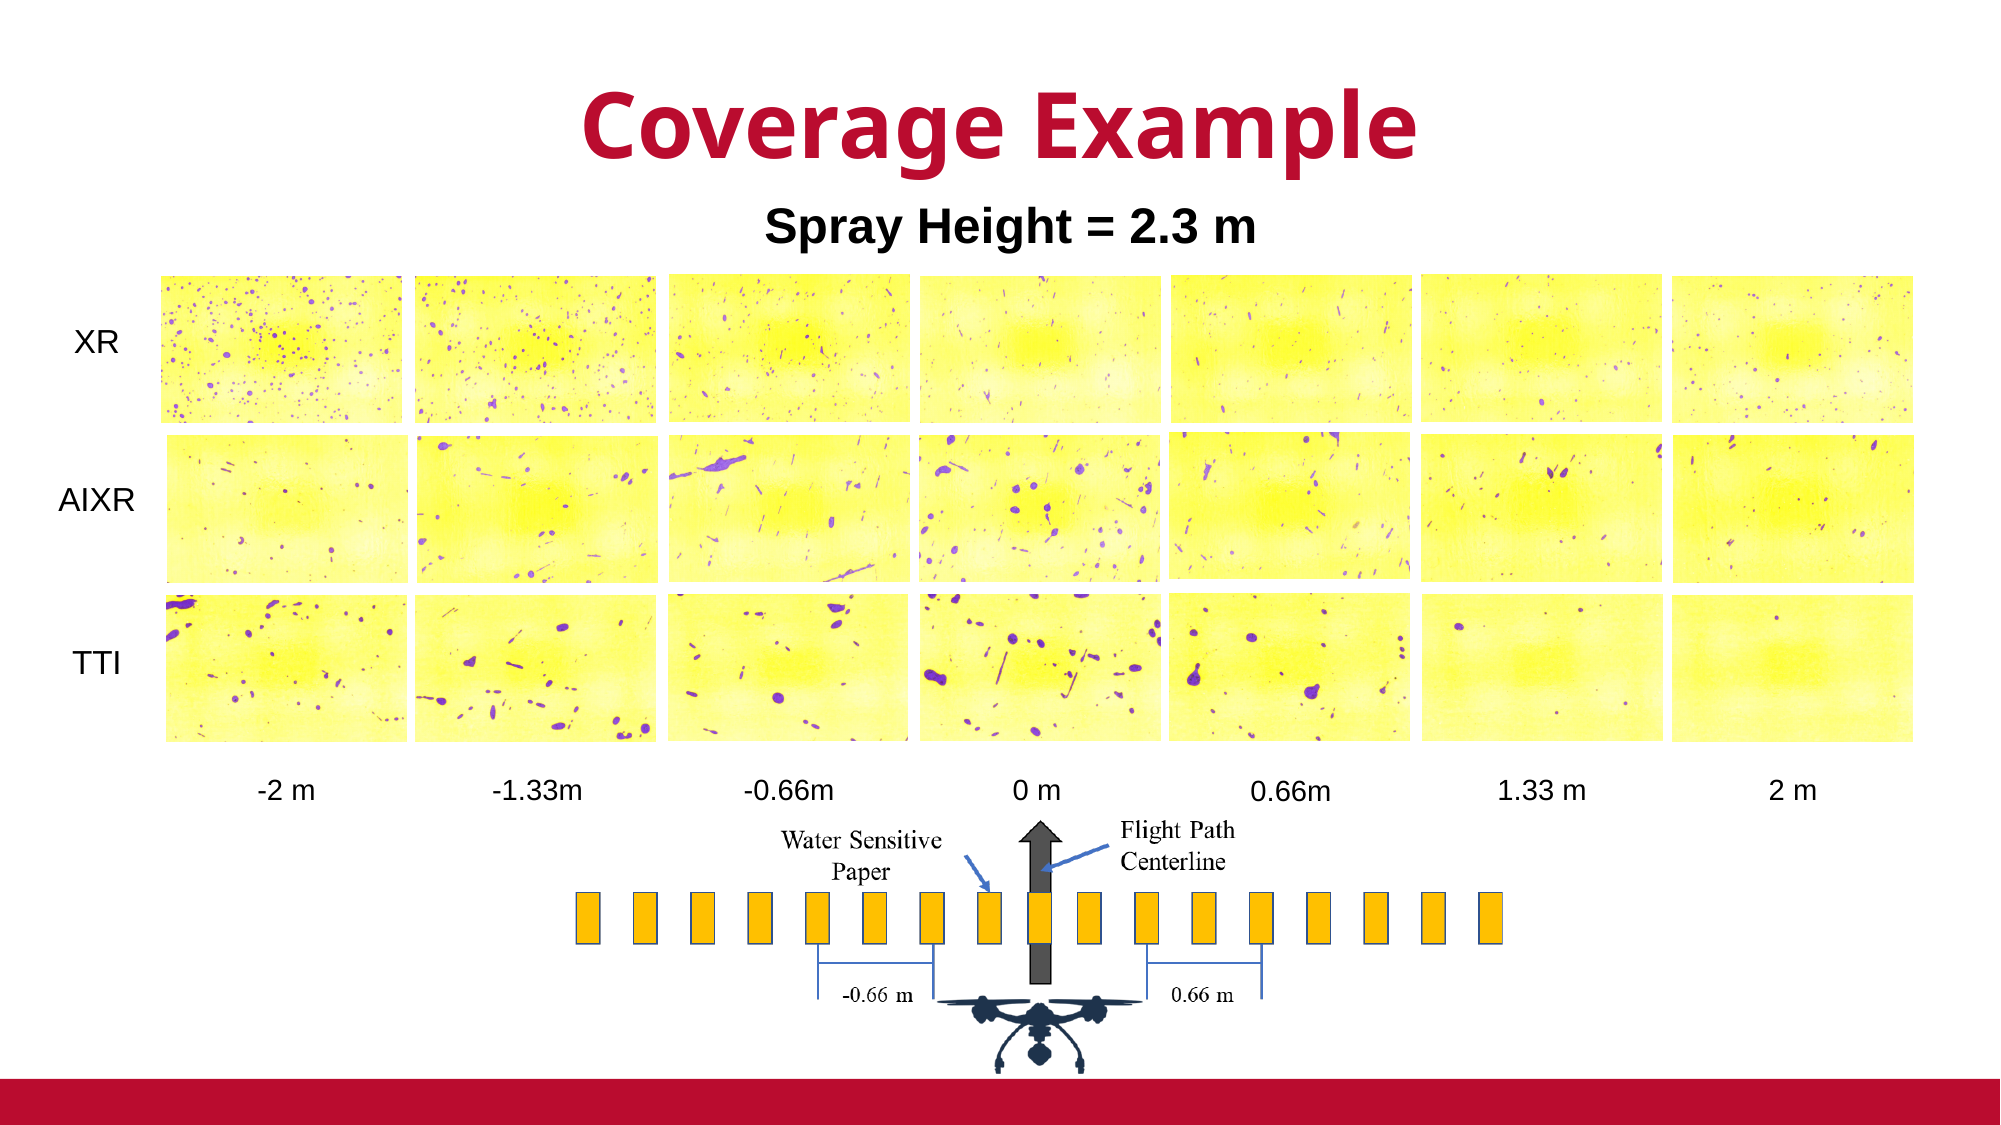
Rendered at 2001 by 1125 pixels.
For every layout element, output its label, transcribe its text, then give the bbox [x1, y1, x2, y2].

picture [417, 436, 658, 583]
text_box TTI [8, 633, 166, 689]
text_box -1.33m [422, 764, 653, 815]
title Coverage Example [493, 19, 1507, 238]
picture [415, 276, 656, 423]
picture [669, 274, 910, 422]
picture [1171, 275, 1412, 423]
text_box 0.66m [1224, 764, 1358, 804]
picture [1422, 594, 1663, 741]
text_box Spray Height = 2.3 m [749, 185, 1273, 261]
picture [415, 595, 656, 742]
text_box -2 m [171, 764, 402, 815]
picture [166, 595, 407, 742]
picture [919, 435, 1160, 582]
picture [669, 435, 910, 582]
text_box [0, 1078, 2000, 1125]
picture [1169, 593, 1410, 741]
picture [1421, 274, 1662, 422]
text_box 0 m [987, 764, 1095, 804]
picture [1672, 276, 1913, 423]
picture [575, 804, 1503, 1087]
picture [920, 276, 1161, 423]
picture [1672, 595, 1913, 742]
picture [667, 594, 908, 742]
picture [161, 276, 402, 423]
picture [1169, 432, 1410, 579]
picture [167, 435, 408, 583]
picture [920, 594, 1161, 741]
picture [1673, 435, 1914, 583]
text_box 1.33 m [1453, 764, 1630, 815]
text_box 2 m [1730, 764, 1855, 815]
text_box XR [8, 312, 161, 368]
text_box AIXR [9, 470, 167, 525]
text_box -0.66m [710, 764, 868, 804]
picture [1421, 434, 1662, 582]
